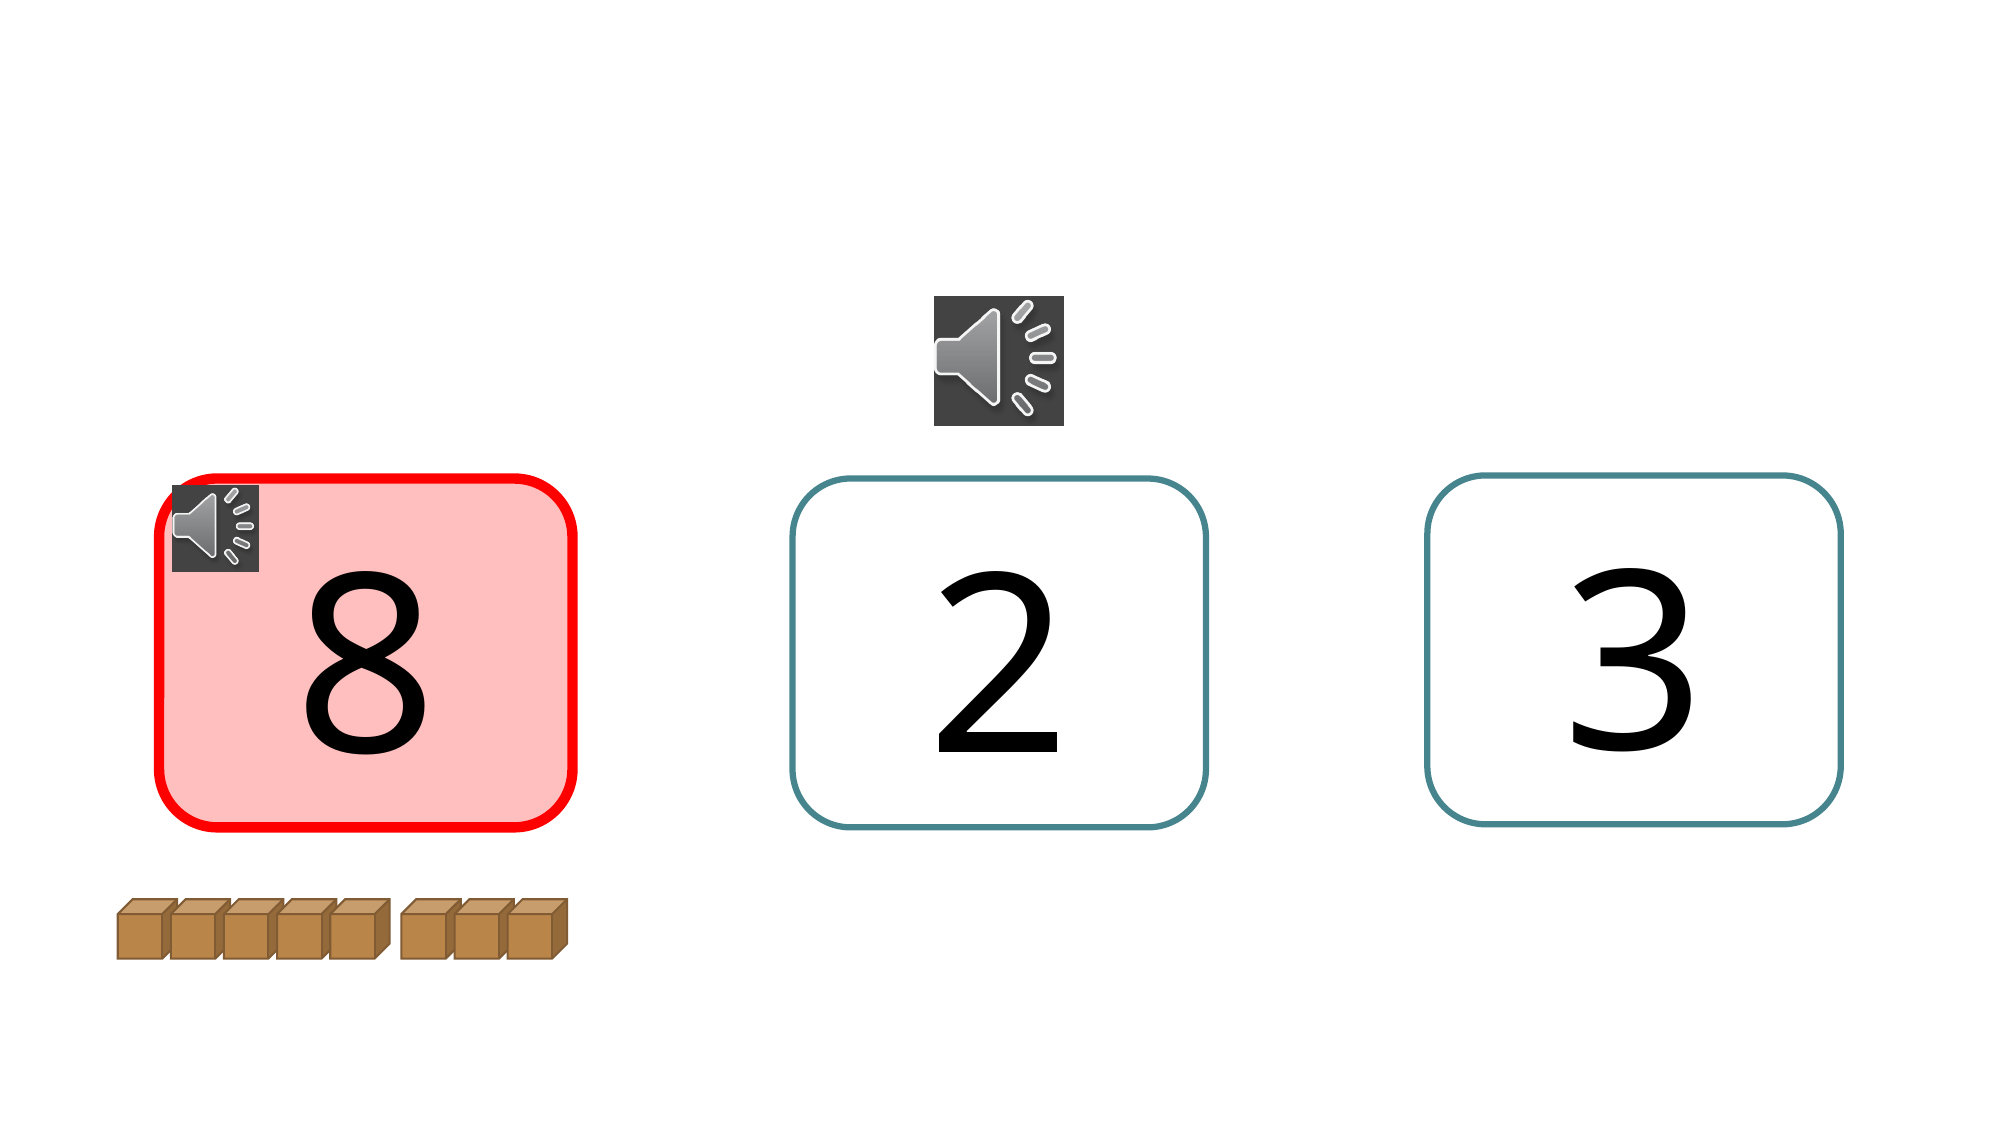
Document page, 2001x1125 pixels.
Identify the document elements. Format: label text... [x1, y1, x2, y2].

text_box 8 [158, 477, 574, 829]
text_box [117, 899, 568, 959]
picture [171, 484, 260, 573]
text_box 3 [1427, 475, 1841, 825]
text_box 2 [792, 478, 1206, 828]
picture [932, 295, 1065, 427]
